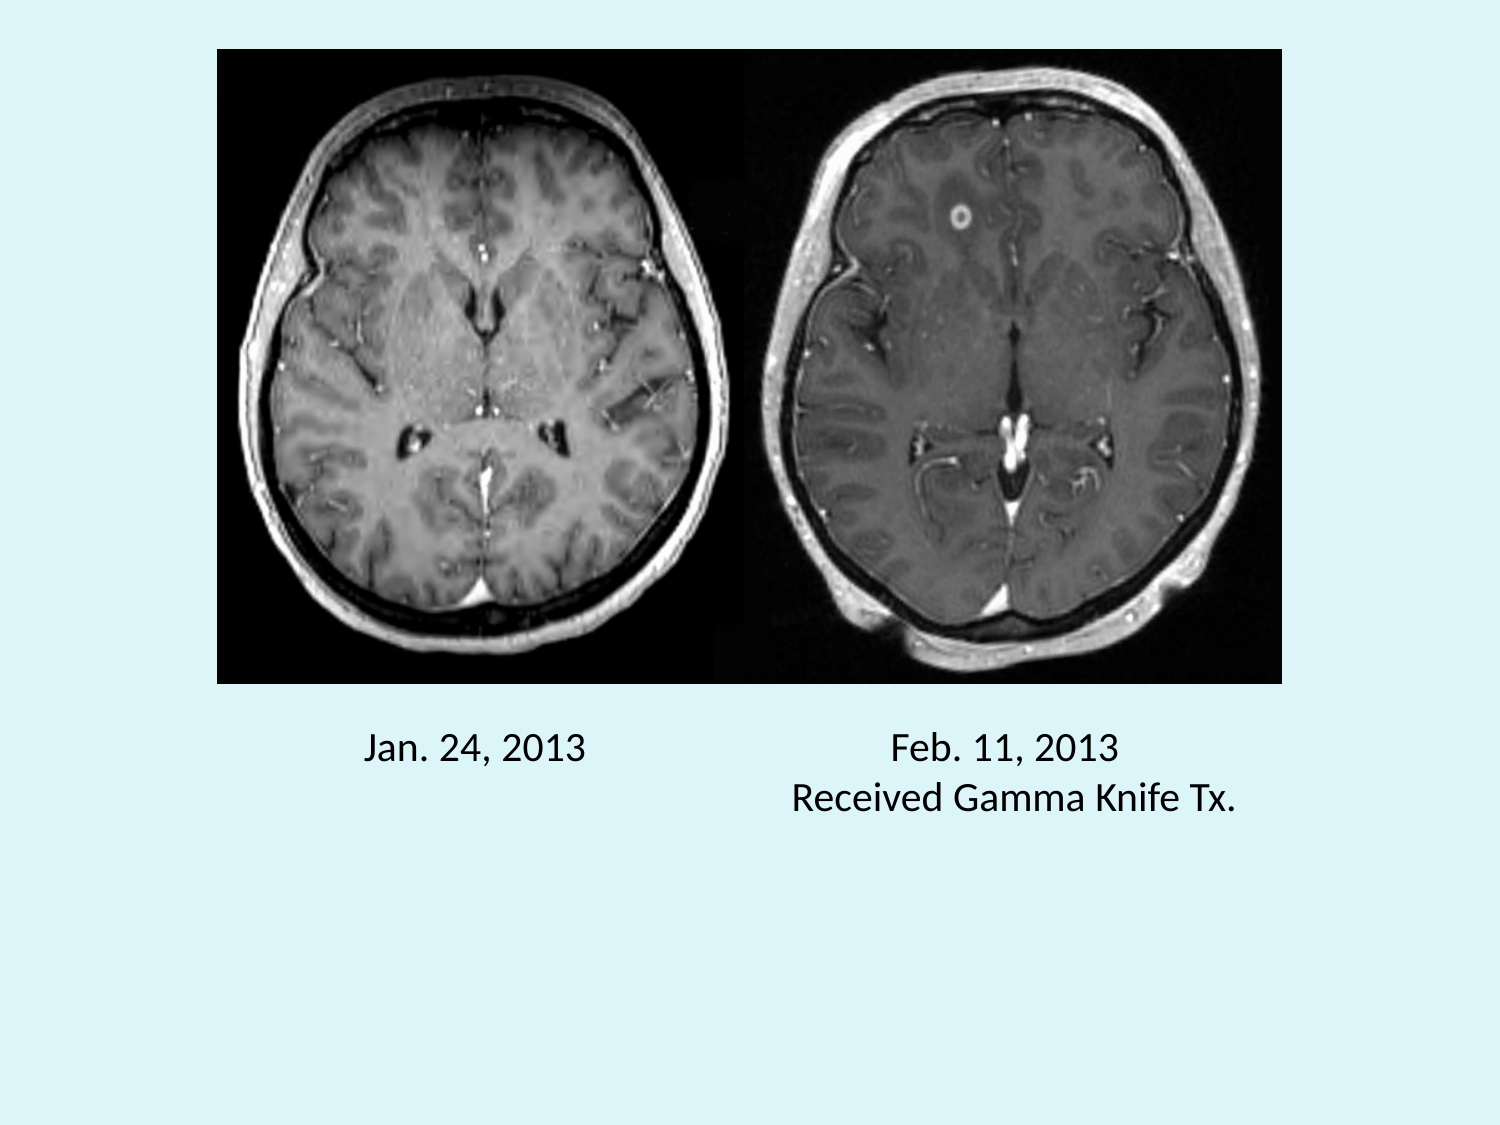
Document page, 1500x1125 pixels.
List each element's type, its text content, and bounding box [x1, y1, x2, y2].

picture [217, 49, 1282, 684]
text_box Jan. 24, 2013 [312, 712, 638, 778]
text_box Feb. 11, 2013 Received Gamma Knife Tx. [749, 712, 1279, 878]
